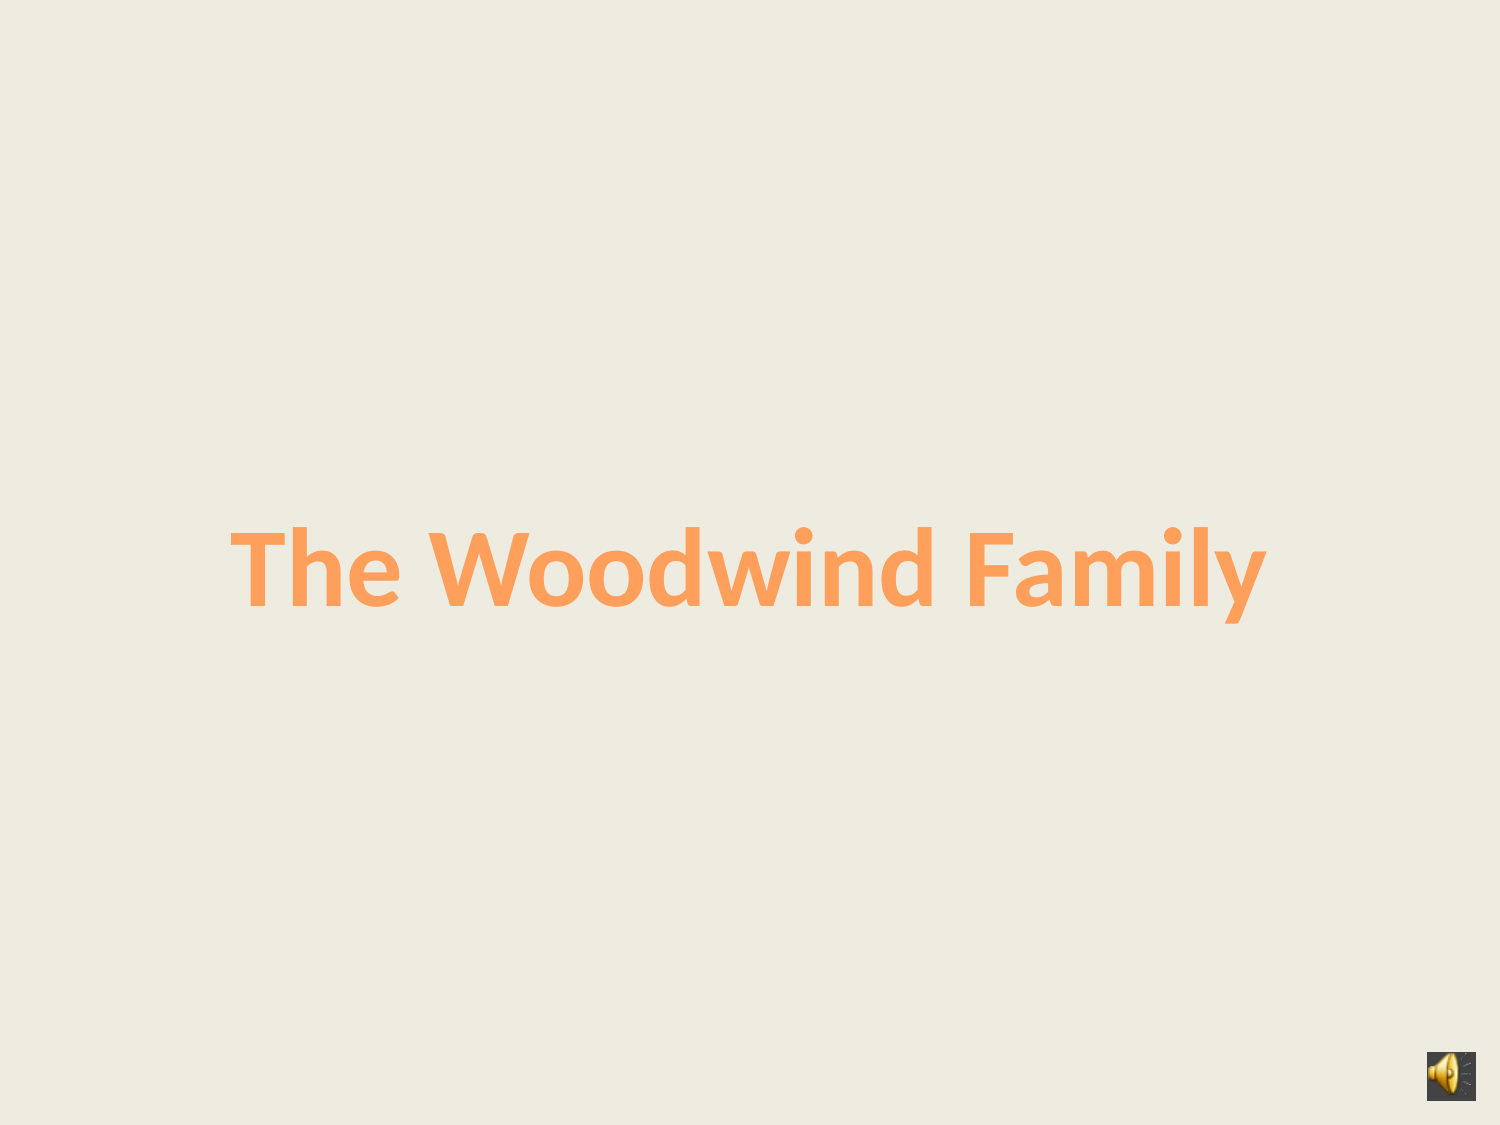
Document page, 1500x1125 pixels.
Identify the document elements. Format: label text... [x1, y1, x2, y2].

text_box The Woodwind Family [215, 486, 1285, 637]
picture [1426, 1051, 1477, 1102]
